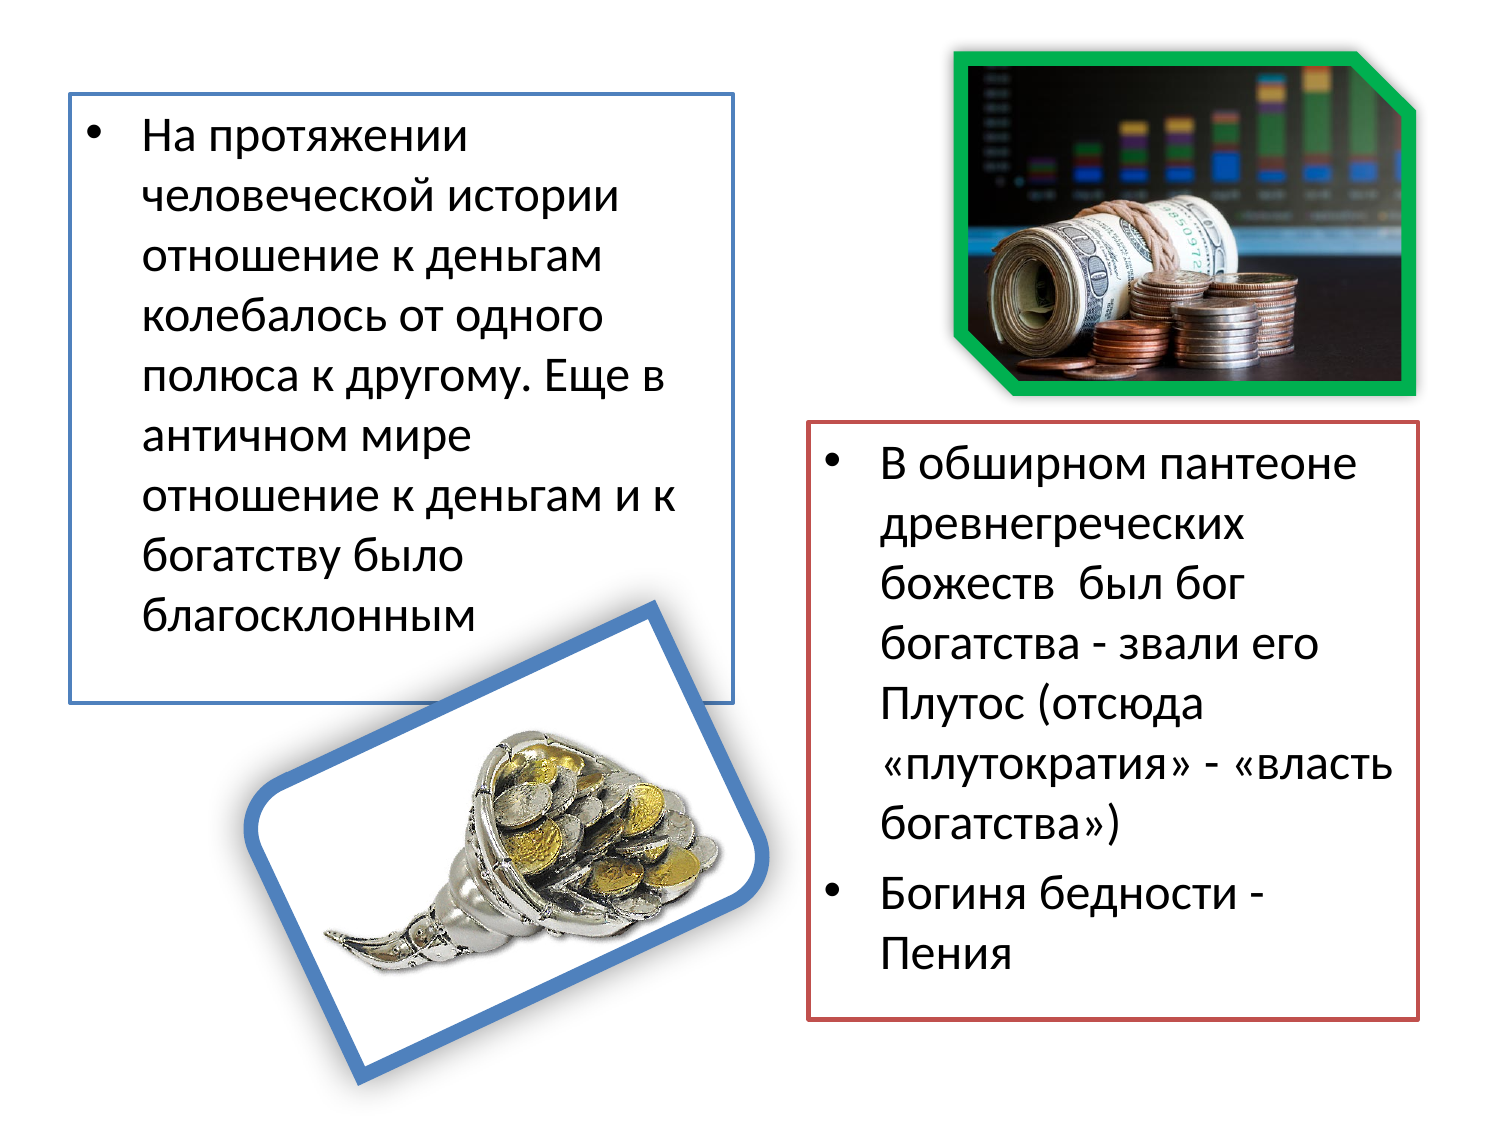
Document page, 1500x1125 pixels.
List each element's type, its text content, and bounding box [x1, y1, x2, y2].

picture [960, 58, 1409, 389]
list В обширном пантеоне древнегреческих божеств был бог богатства - звали его Плутос (отсюда «плутократия» - «власть богатства») Богиня бедности - Пения [806, 420, 1420, 1022]
picture [259, 623, 754, 1062]
list На протяжении человеческой истории отношение к деньгам колебалось от одного полюса к другому. Еще в античном мире отношение к деньгам и к богатству было благосклонным [68, 92, 735, 705]
